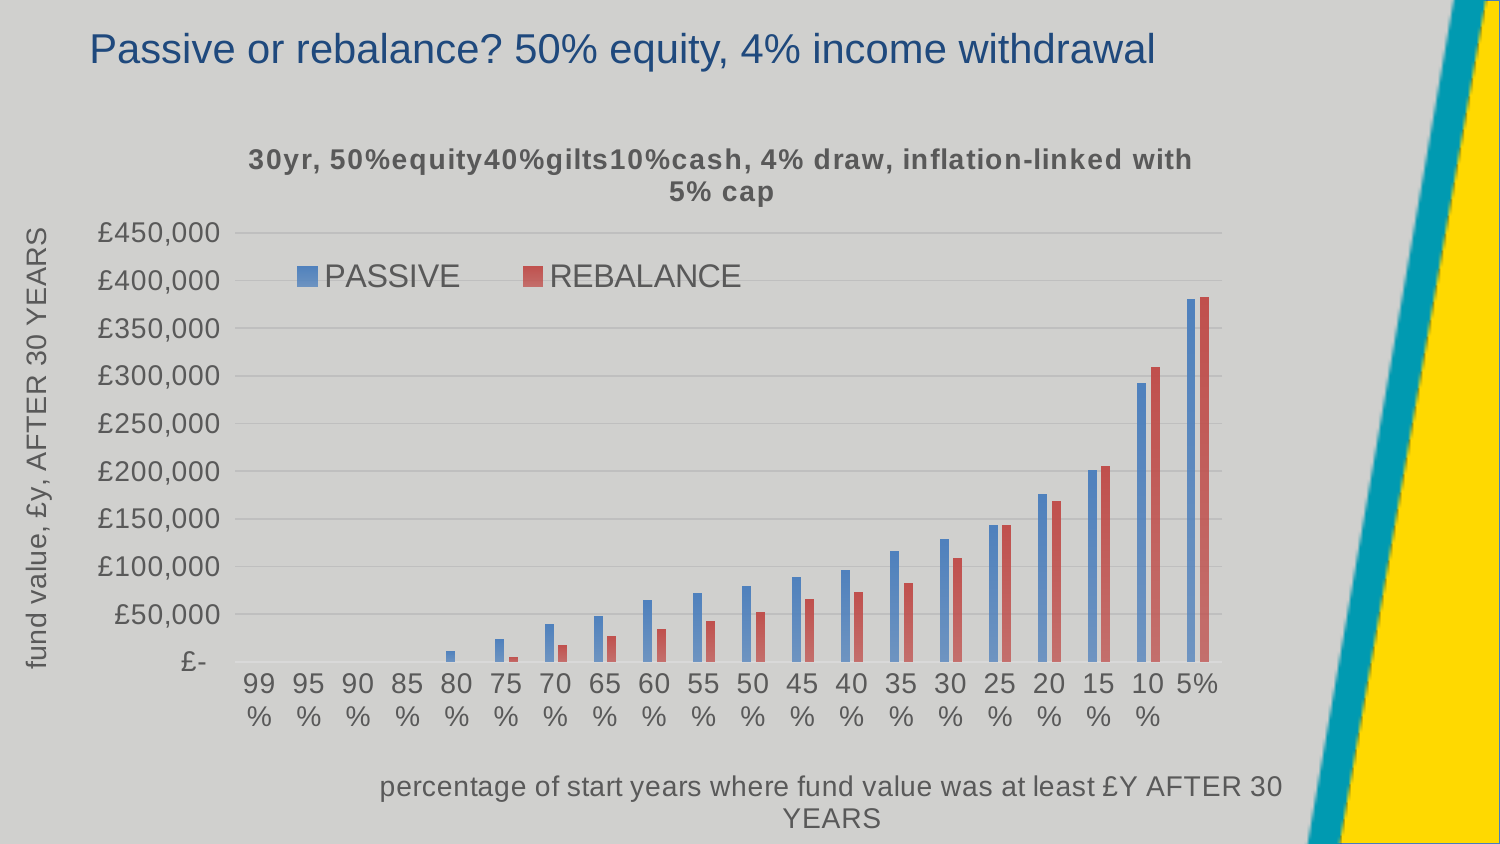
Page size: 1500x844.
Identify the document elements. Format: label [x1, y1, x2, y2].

chart [0, 117, 1291, 844]
picture [0, 0, 1500, 844]
